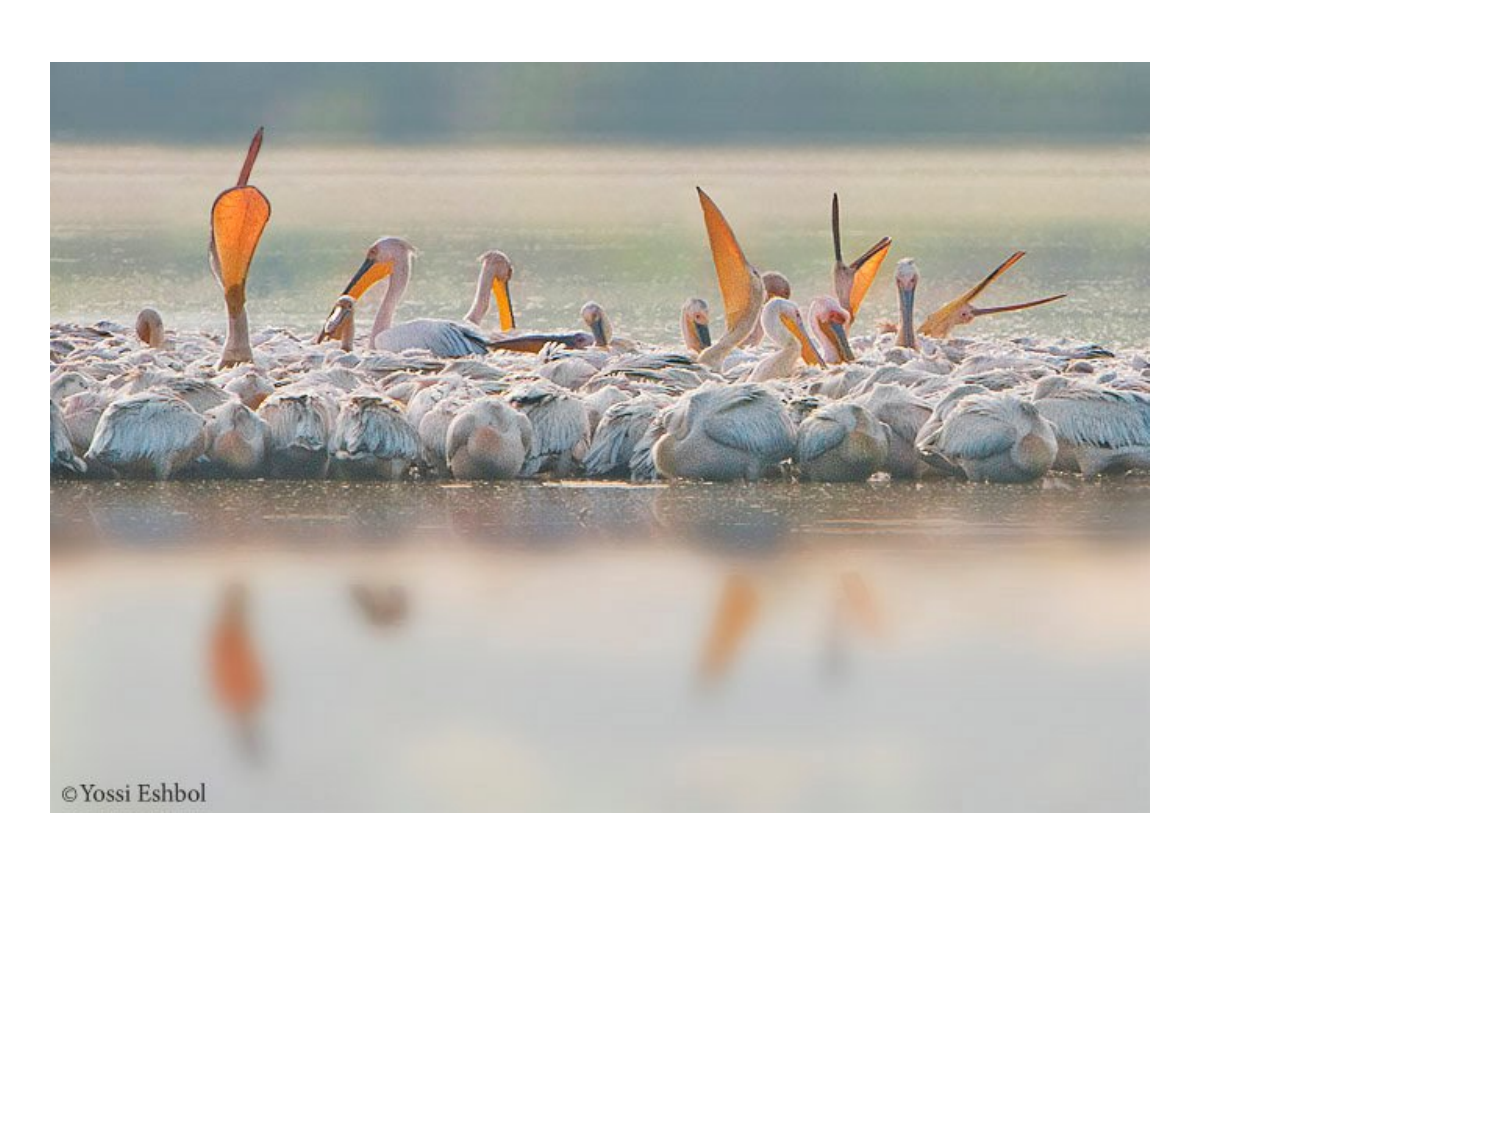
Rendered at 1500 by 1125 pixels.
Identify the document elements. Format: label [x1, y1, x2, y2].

picture [49, 62, 1151, 813]
